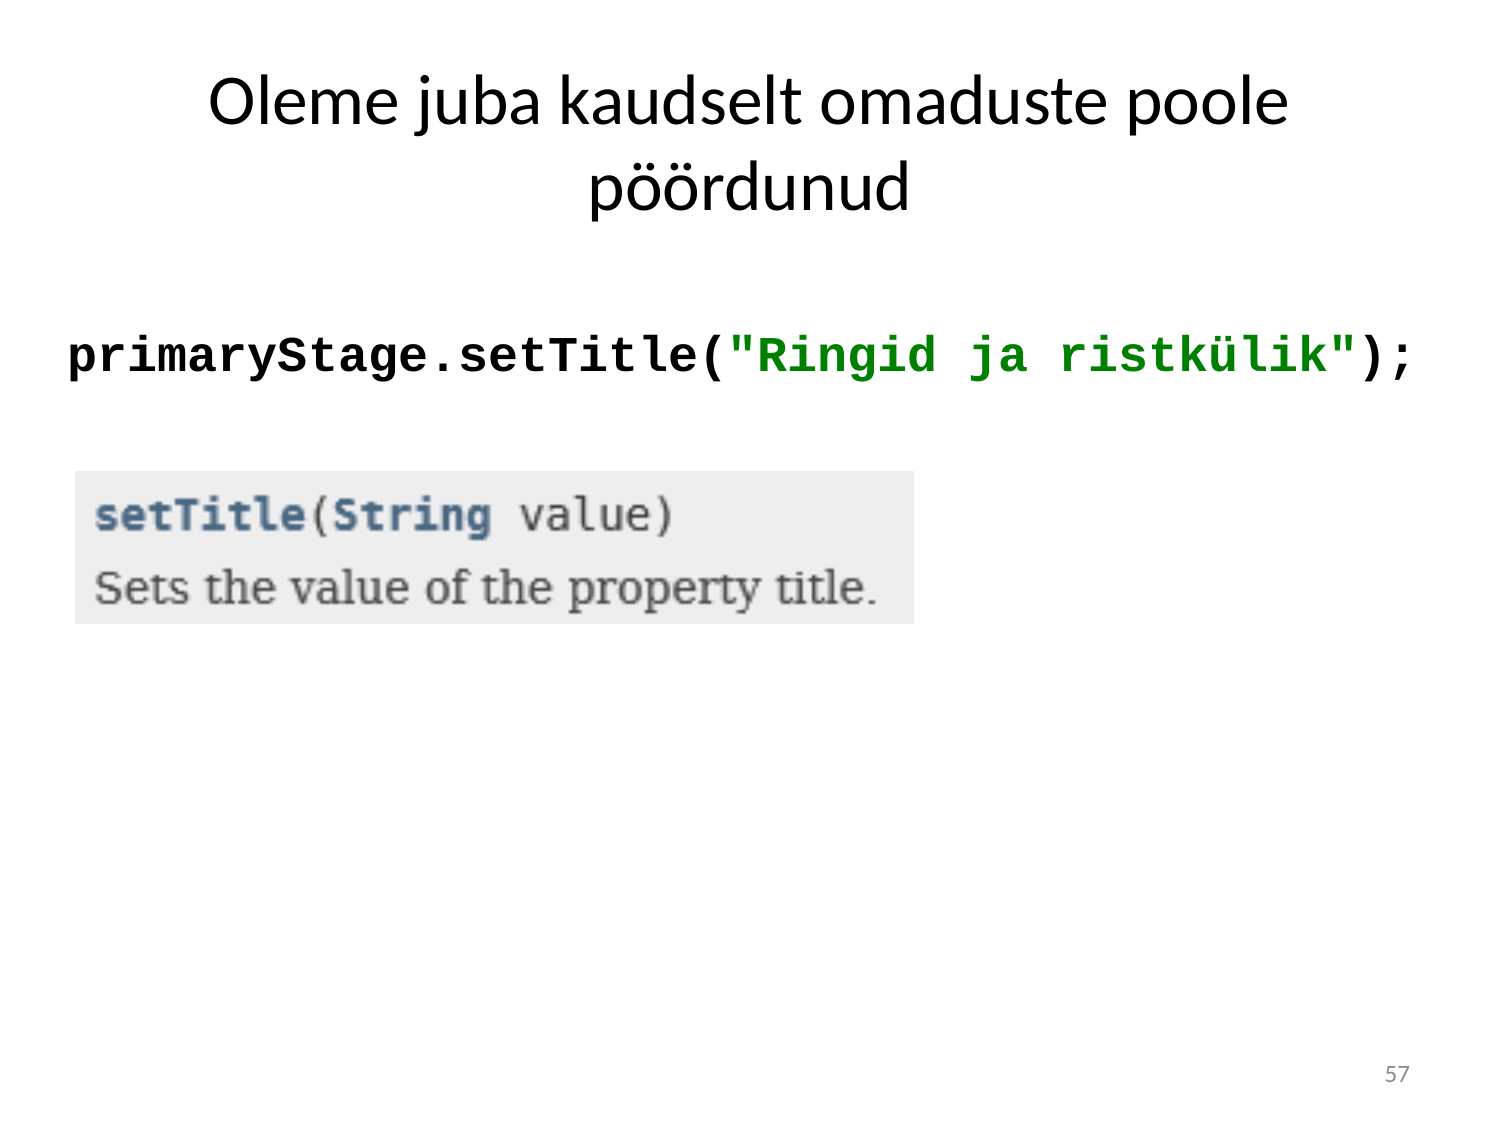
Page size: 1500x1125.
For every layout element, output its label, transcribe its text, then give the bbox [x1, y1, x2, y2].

title Oleme juba kaudselt omaduste poole pöördunud [75, 45, 1425, 233]
picture [74, 471, 914, 624]
text_box primaryStage.setTitle("Ringid ja ristkülik"); [53, 314, 1447, 390]
slide_number 57 [1074, 1042, 1425, 1103]
